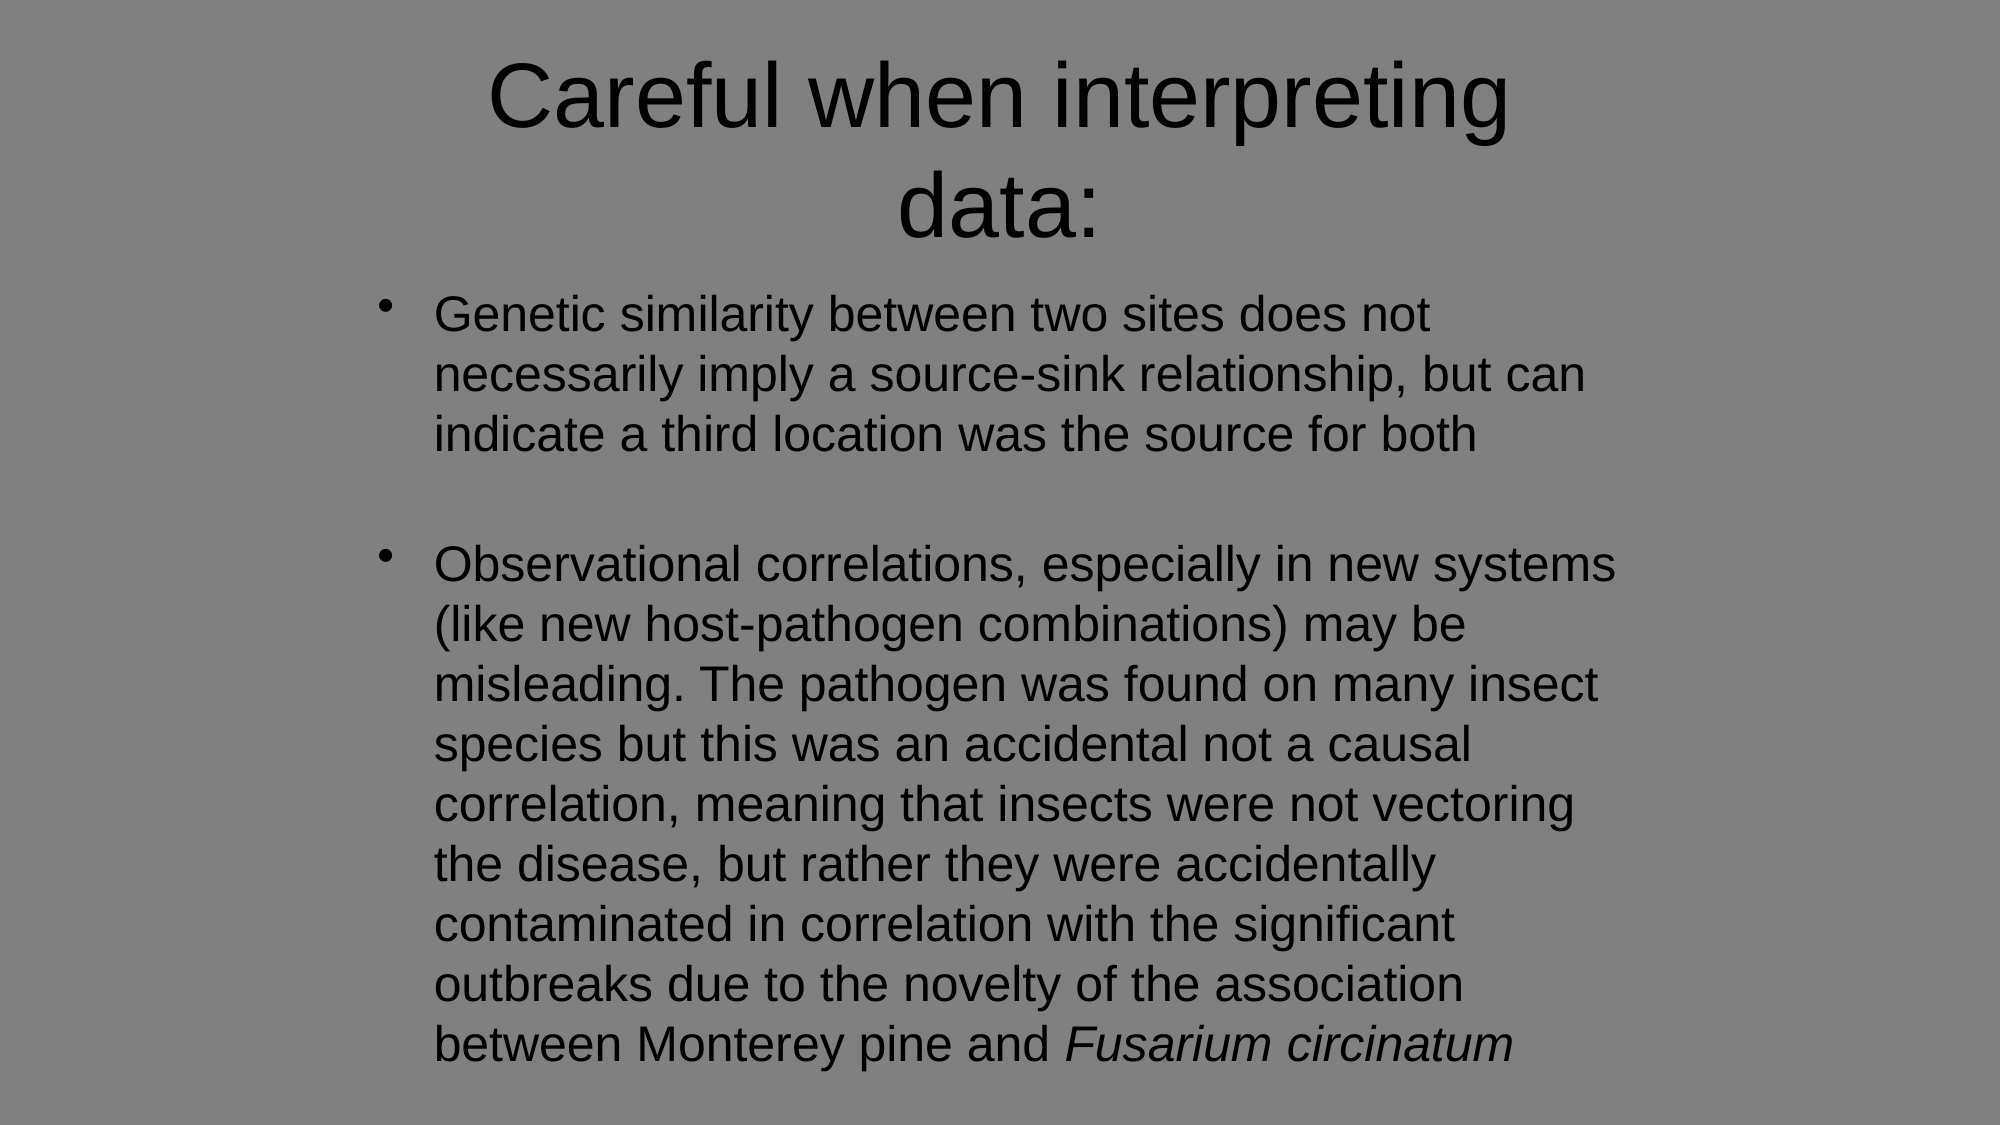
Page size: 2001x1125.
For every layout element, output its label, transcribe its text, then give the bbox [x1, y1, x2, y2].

list Genetic similarity between two sites does not necessarily imply a source-sink relationship, but can indicate a third location was the source for both Observational correlations, especially in new systems (like new host-pathogen combinations) may be misleading. The pathogen was found on many insect species but this was an accidental not a causal correlation, meaning that insects were not vectoring the disease, but rather they were accidentally contaminated in correlation with the significant outbreaks due to the novelty of the association between Monterey pine and Fusarium circinatum [362, 273, 1638, 950]
title Careful when interpreting data: [362, 51, 1638, 240]
